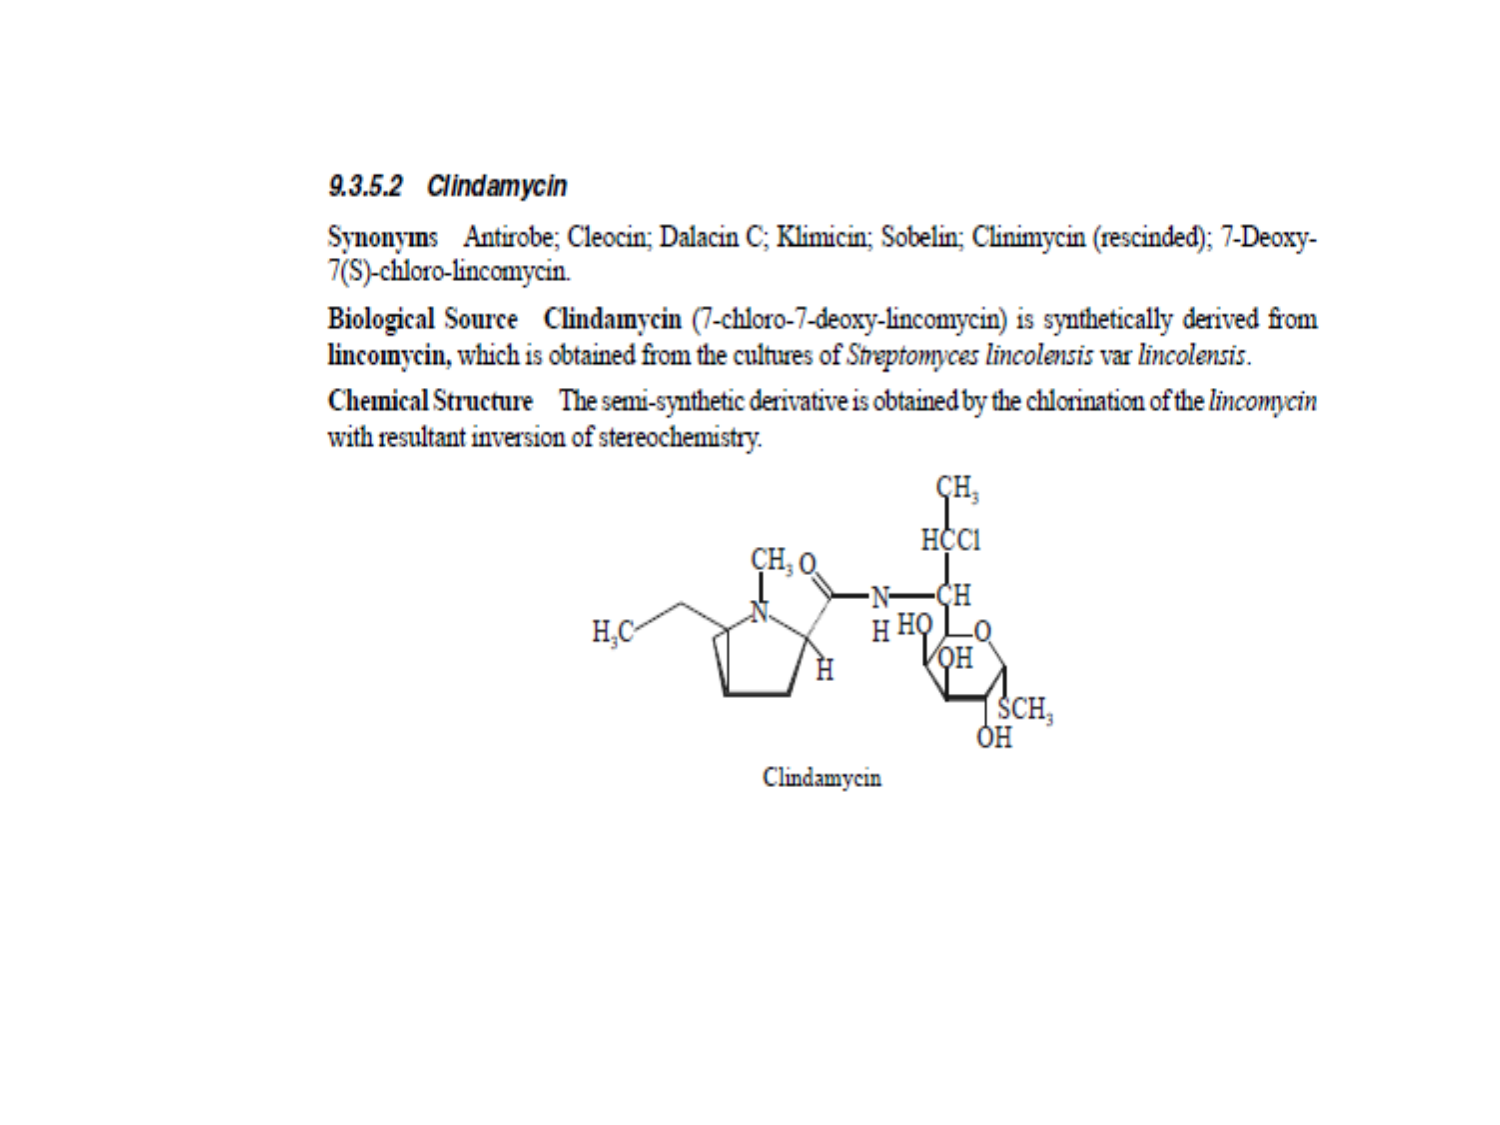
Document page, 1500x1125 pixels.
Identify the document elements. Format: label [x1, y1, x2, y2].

list [304, 152, 1337, 866]
